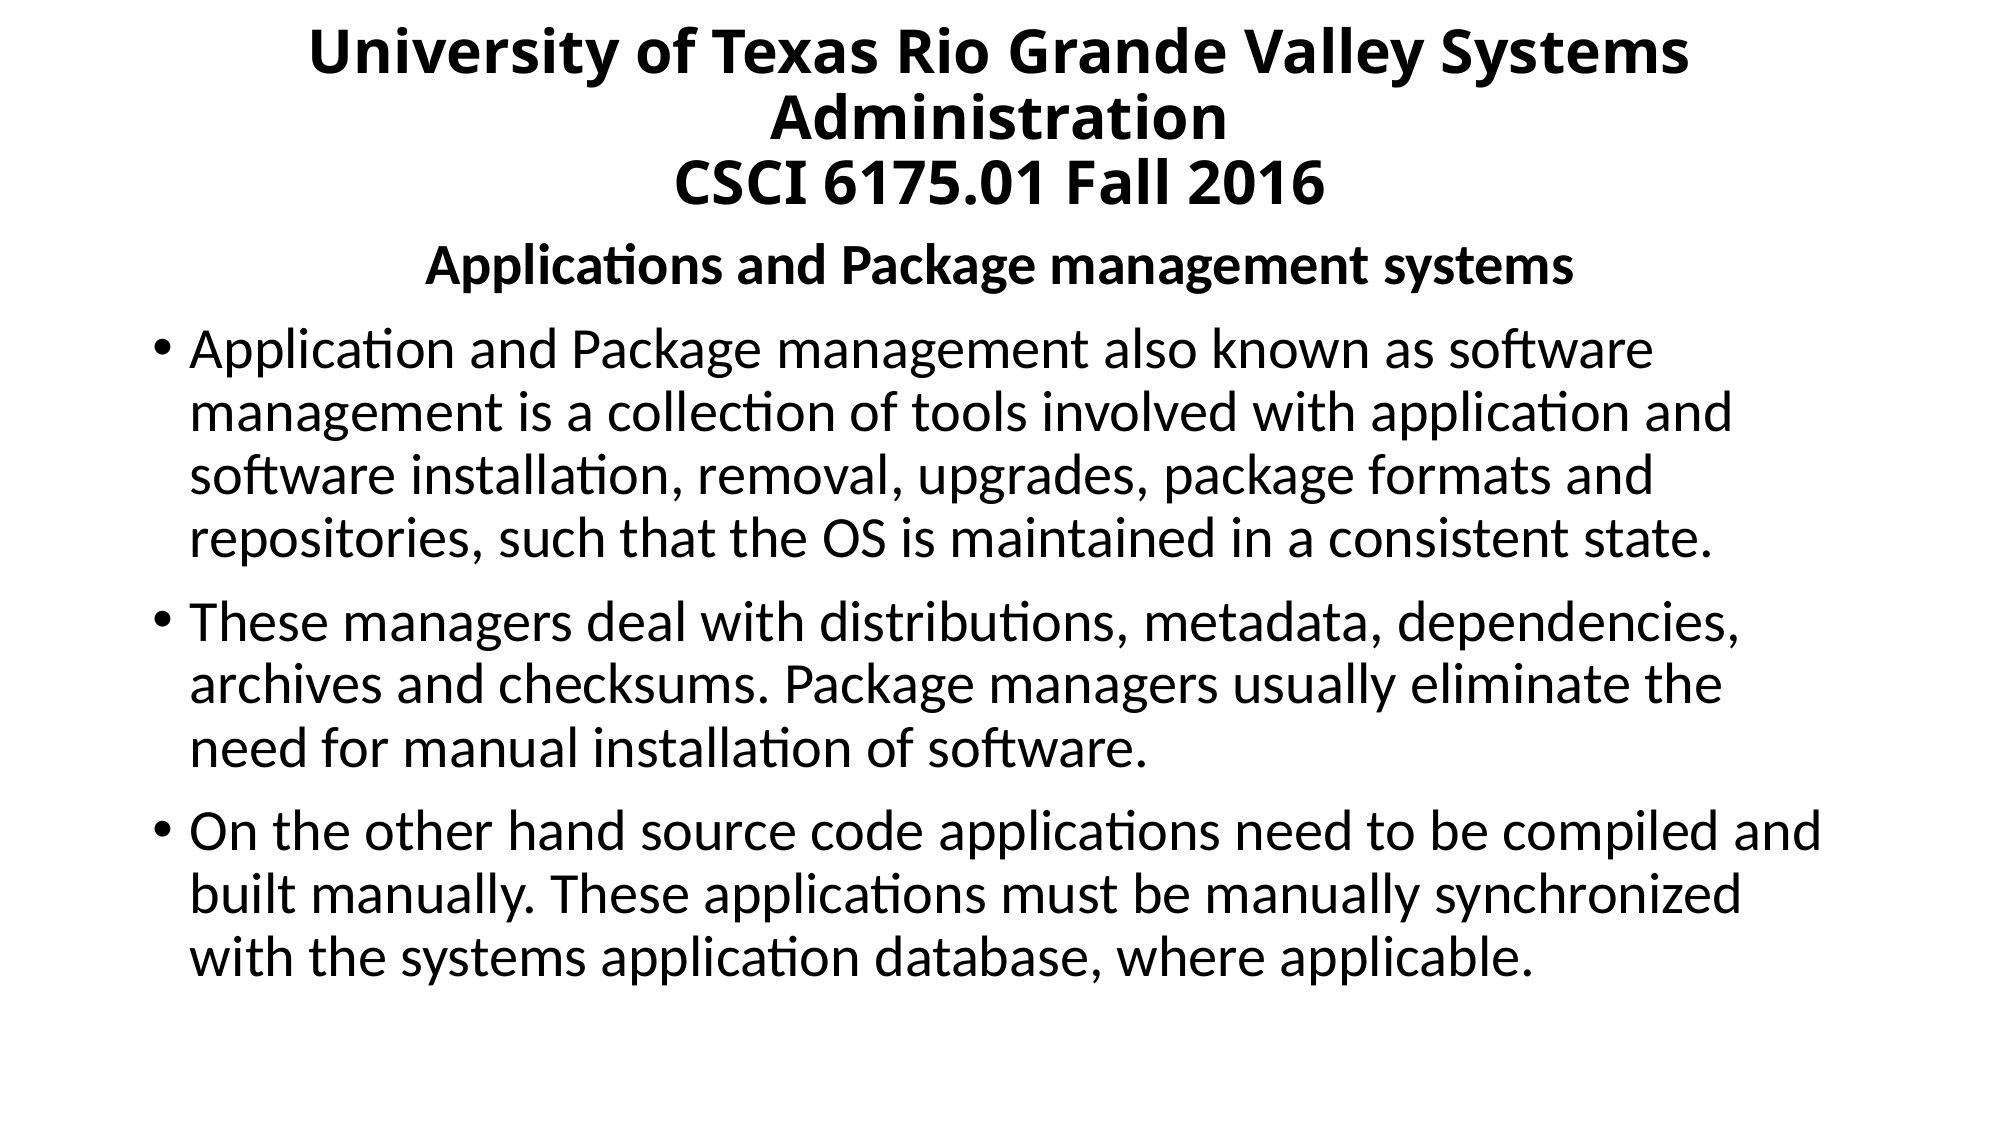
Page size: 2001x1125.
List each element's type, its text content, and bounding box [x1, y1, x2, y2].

title University of Texas Rio Grande Valley Systems Administration CSCI 6175.01 Fall 2016 [137, 12, 1863, 226]
list Applications and Package management systems Application and Package management also known as software management is a collection of tools involved with application and software installation, removal, upgrades, package formats and repositories, such that the OS is maintained in a consistent state. These managers deal with distributions, metadata, dependencies, archives and checksums. Package managers usually eliminate the need for manual installation of software. On the other hand source code applications need to be compiled and built manually. These applications must be manually synchronized with the systems application database, where applicable. [137, 226, 1863, 1111]
